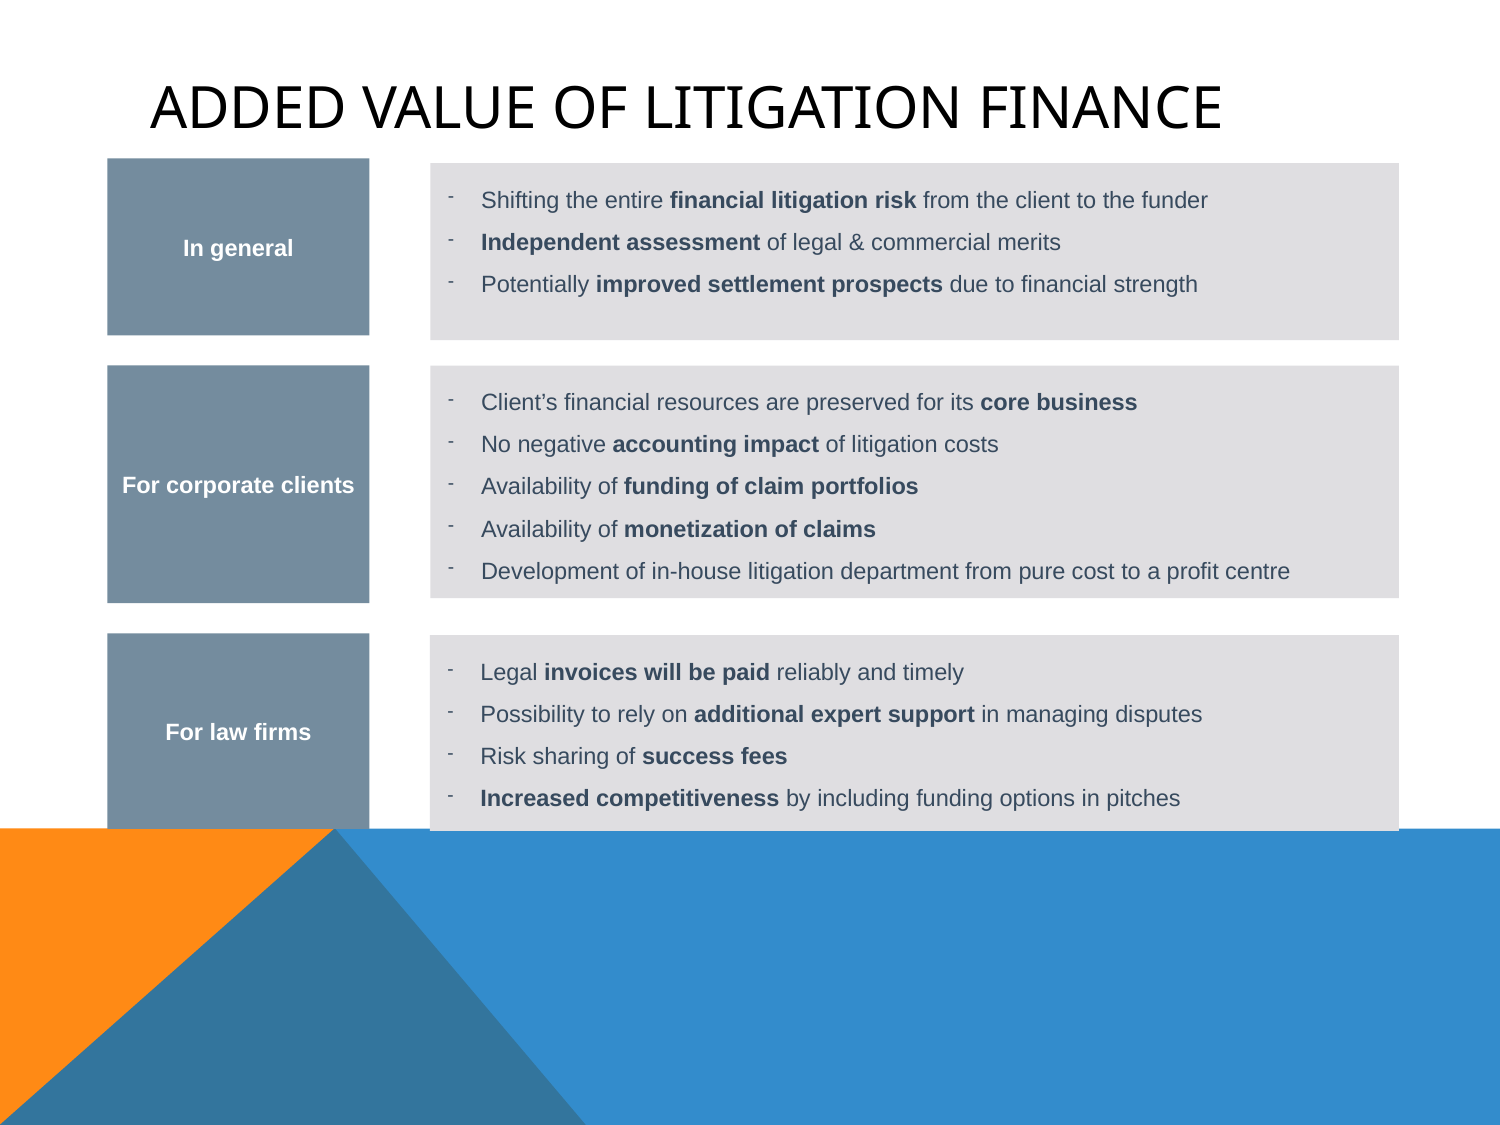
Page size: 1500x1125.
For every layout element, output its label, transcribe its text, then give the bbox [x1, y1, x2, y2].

text_box For corporate clients [107, 365, 370, 604]
text_box In general [107, 158, 370, 336]
text_box Legal invoices will be paid reliably and timely Possibility to rely on additional expert support in managing disputes Risk sharing of success fees Increased competitiveness by including funding options in pitches [429, 635, 1399, 831]
text_box For law firms [107, 633, 370, 829]
text_box Client’s financial resources are preserved for its core business No negative accounting impact of litigation costs Availability of funding of claim portfolios Availability of monetization of claims Development of in-house litigation department from pure cost to a profit centre [430, 365, 1399, 599]
text_box Shifting the entire financial litigation risk from the client to the funder Independent assessment of legal & commercial merits Potentially improved settlement prospects due to financial strength [430, 163, 1399, 341]
title Added value of litigation finance [135, 60, 1369, 150]
